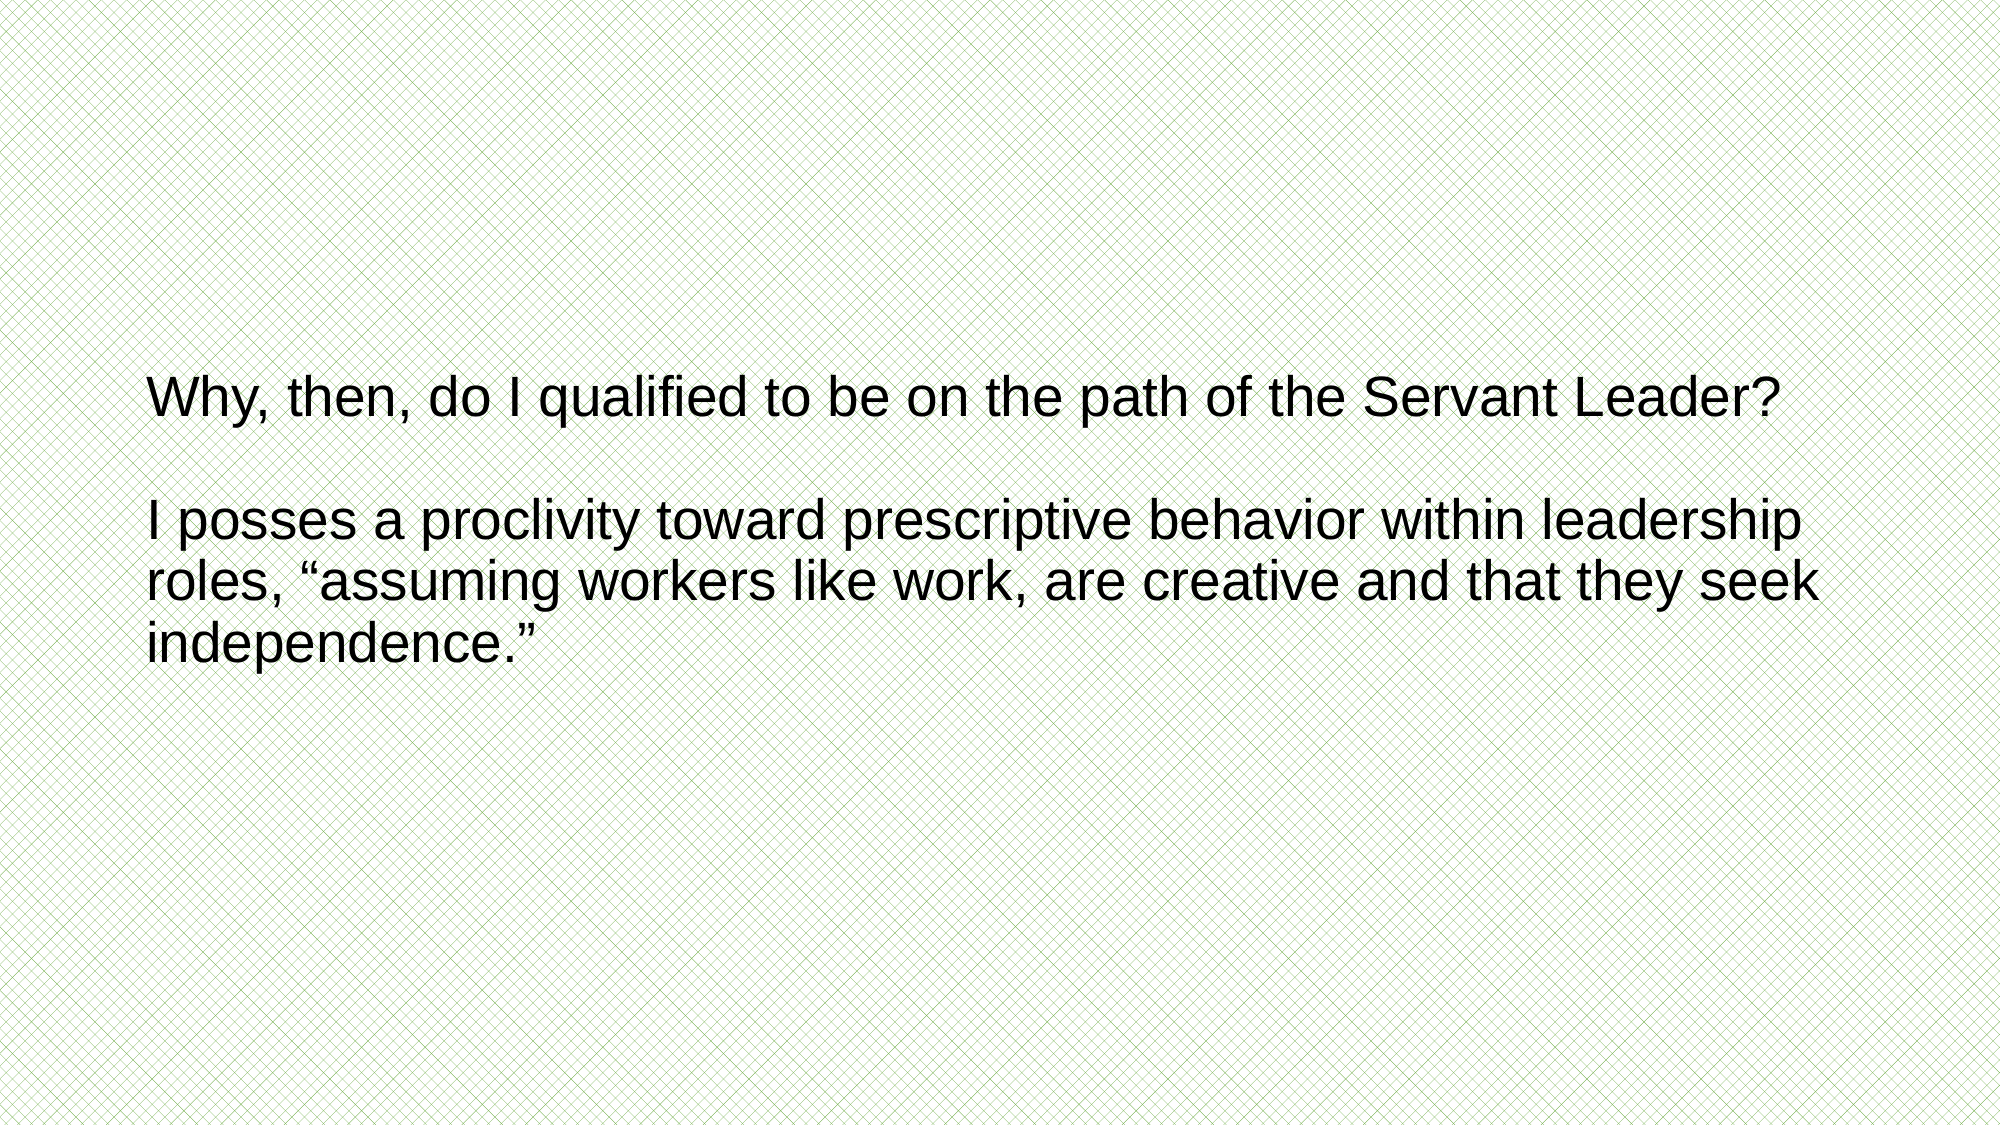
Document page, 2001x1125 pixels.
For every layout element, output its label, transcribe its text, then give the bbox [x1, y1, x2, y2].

title Why, then, do I qualified to be on the path of the Servant Leader? I posses a proclivity toward prescriptive behavior within leadership roles, “assuming workers like work, are creative and that they seek independence.” [131, 339, 1840, 956]
